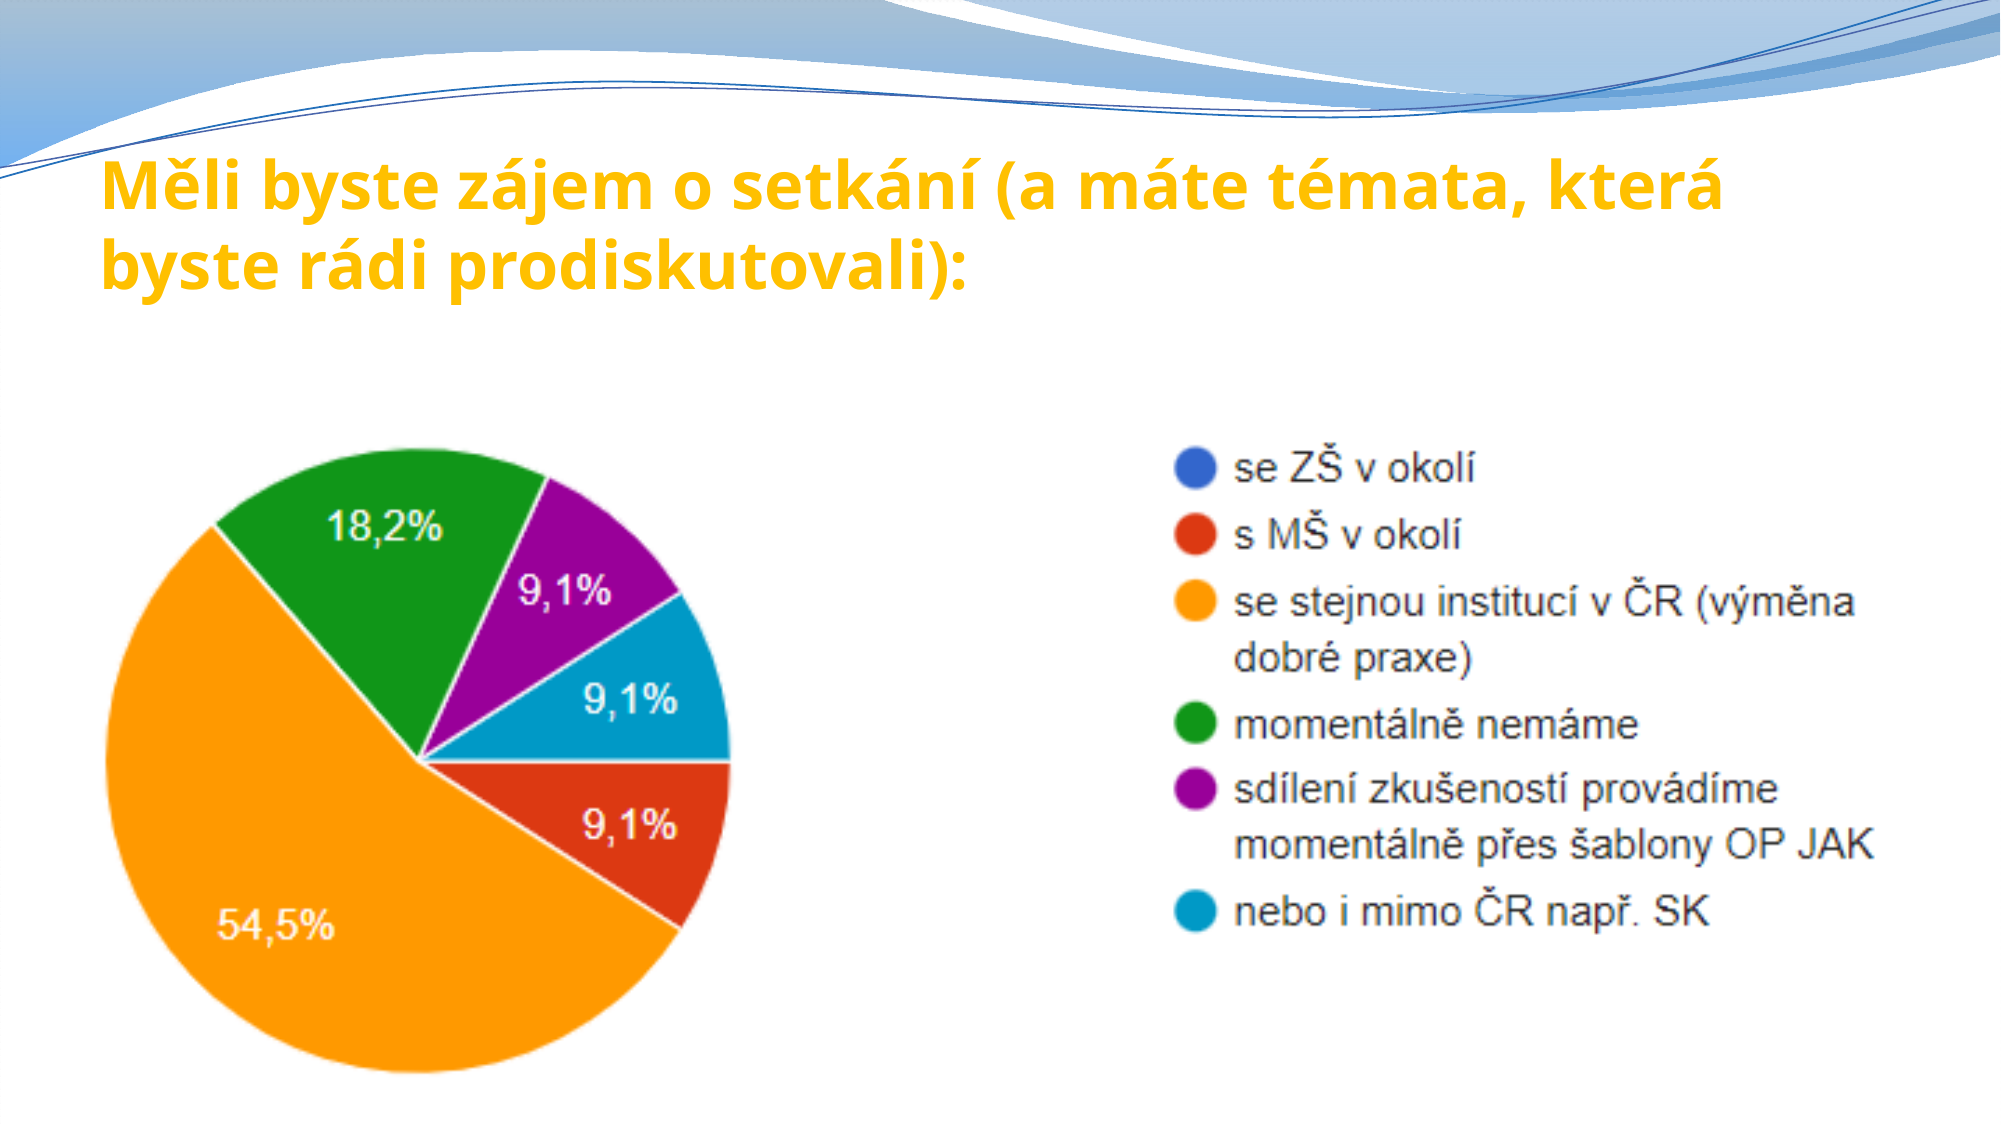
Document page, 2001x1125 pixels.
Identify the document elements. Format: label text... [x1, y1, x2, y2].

title Měli byste zájem o setkání (a máte témata, která byste rádi prodiskutovali): [99, 115, 1900, 303]
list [48, 360, 1900, 1091]
